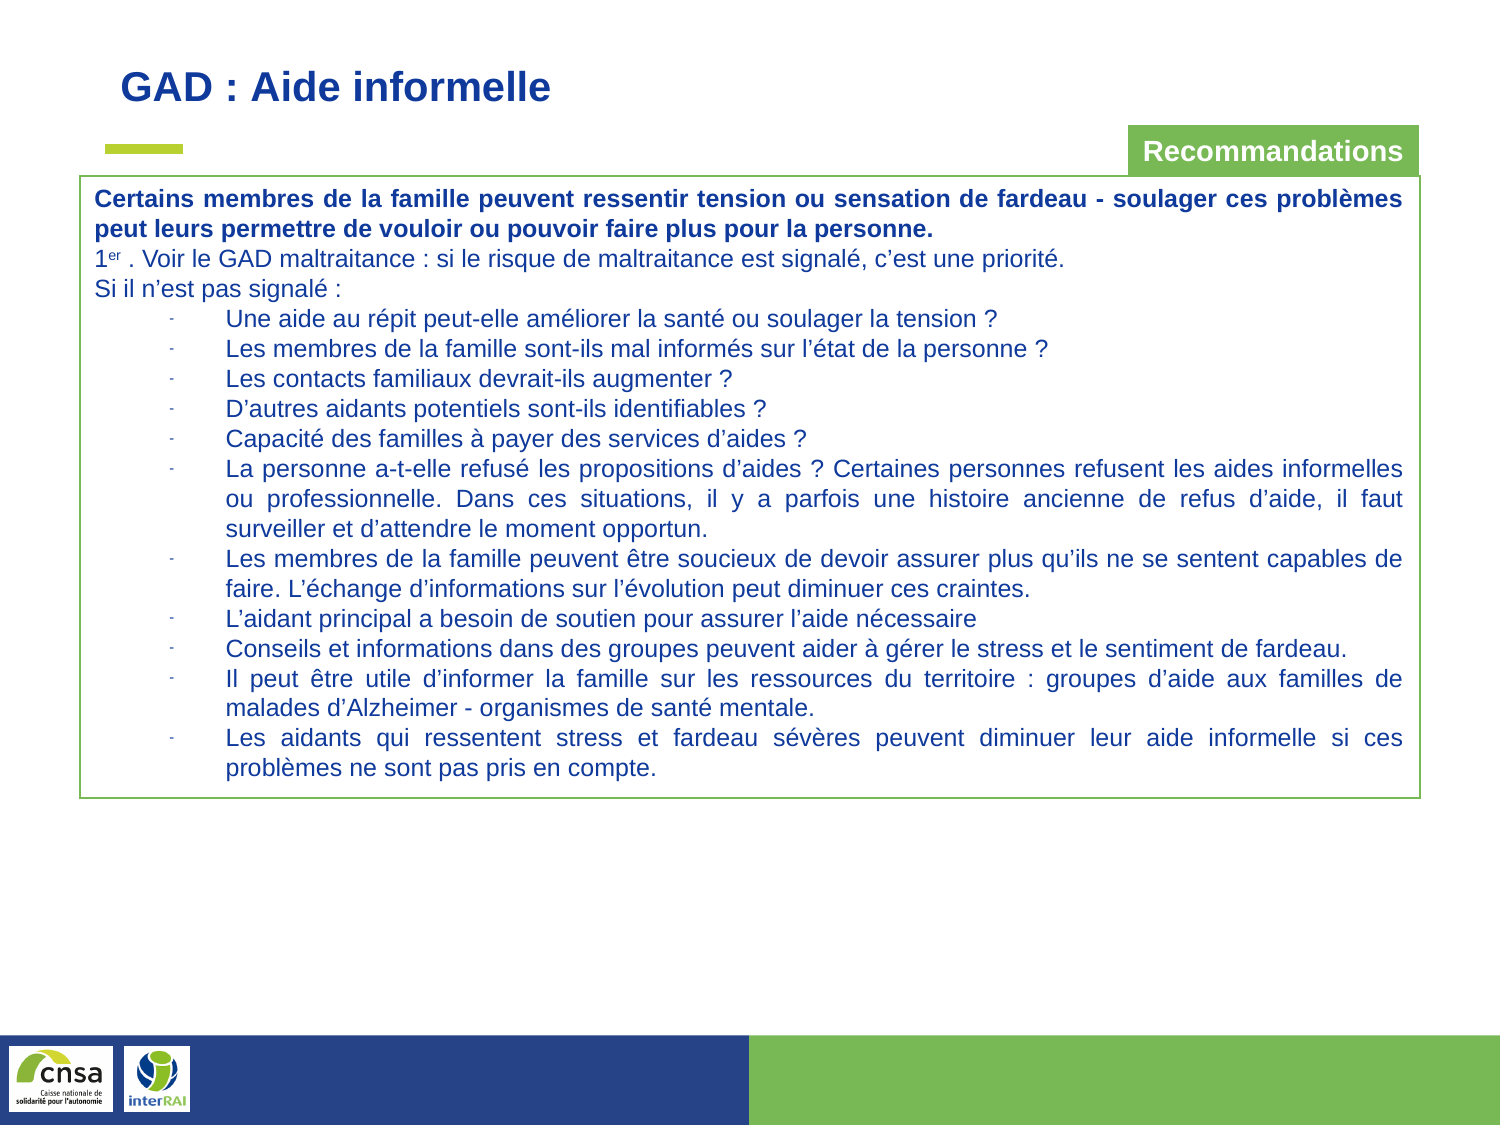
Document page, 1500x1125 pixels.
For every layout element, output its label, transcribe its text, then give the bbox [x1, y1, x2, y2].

picture [124, 1046, 190, 1112]
text_box Recommandations [1128, 125, 1419, 175]
list GAD : Aide informelle [105, 58, 1318, 137]
text_box Certains membres de la famille peuvent ressentir tension ou sensation de fardeau - soulager ces problèmes peut leurs permettre de vouloir ou pouvoir faire plus pour la personne. 1er . Voir le GAD maltraitance : si le risque de maltraitance est signalé, c’est une priorité. Si il n’est pas signalé : Une aide au répit peut-elle améliorer la santé ou soulager la tension ? Les membres de la famille sont-ils mal informés sur l’état de la personne ? Les contacts familiaux devrait-ils augmenter ? D’autres aidants potentiels sont-ils identifiables ? Capacité des familles à payer des services d’aides ? La personne a-t-elle refusé les propositions d’aides ? Certaines personnes refusent les aides informelles ou professionnelle. Dans ces situations, il y a parfois une histoire ancienne de refus d’aide, il faut surveiller et d’attendre le moment opportun. Les membres de la famille peuvent être soucieux de devoir assurer plus qu’ils ne se sentent capables de faire. L’échange d’informations sur l’évolution peut diminuer ces craintes. L’aidant principal a besoin de soutien pour assurer l’aide nécessaire Conseils et informations dans des groupes peuvent aider à gérer le stress et le sentiment de fardeau. Il peut être utile d’informer la famille sur les ressources du territoire : groupes d’aide aux familles de malades d’Alzheimer - organismes de santé mentale. Les aidants qui ressentent stress et fardeau sévères peuvent diminuer leur aide informelle si ces problèmes ne sont pas pris en compte. [78, 174, 1422, 799]
picture [9, 1046, 113, 1112]
